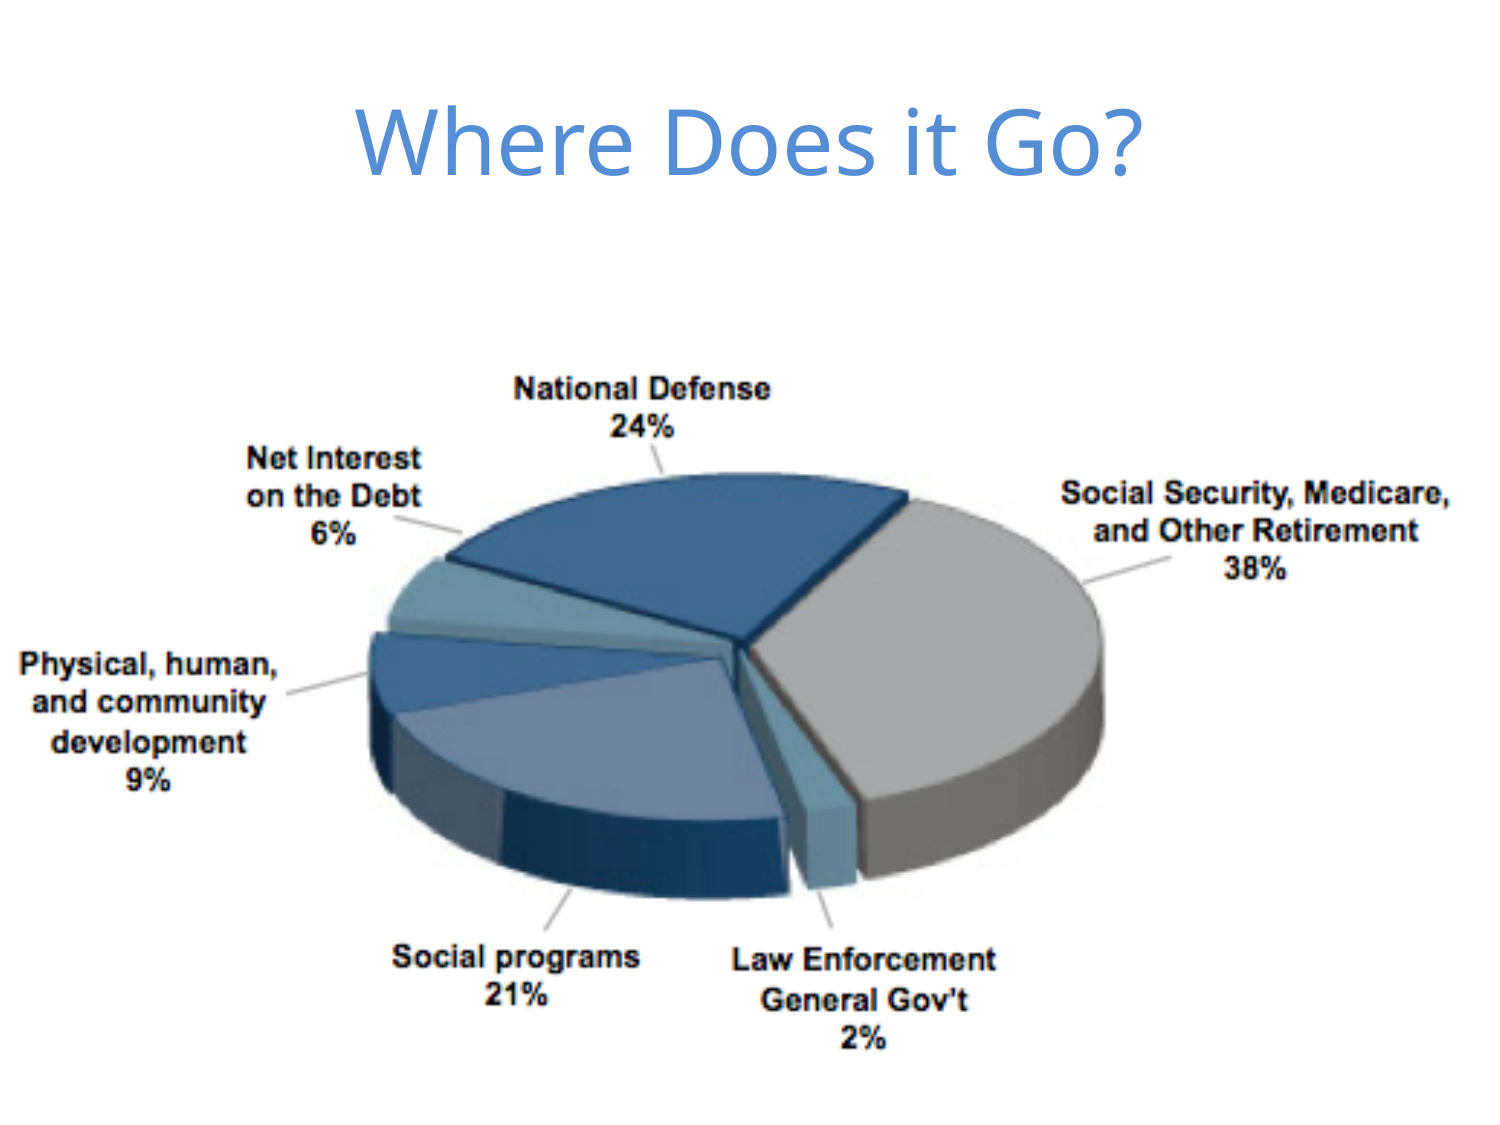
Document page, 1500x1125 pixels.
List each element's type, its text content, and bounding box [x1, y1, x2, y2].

picture [0, 299, 1500, 1125]
title Where Does it Go? [75, 45, 1425, 233]
